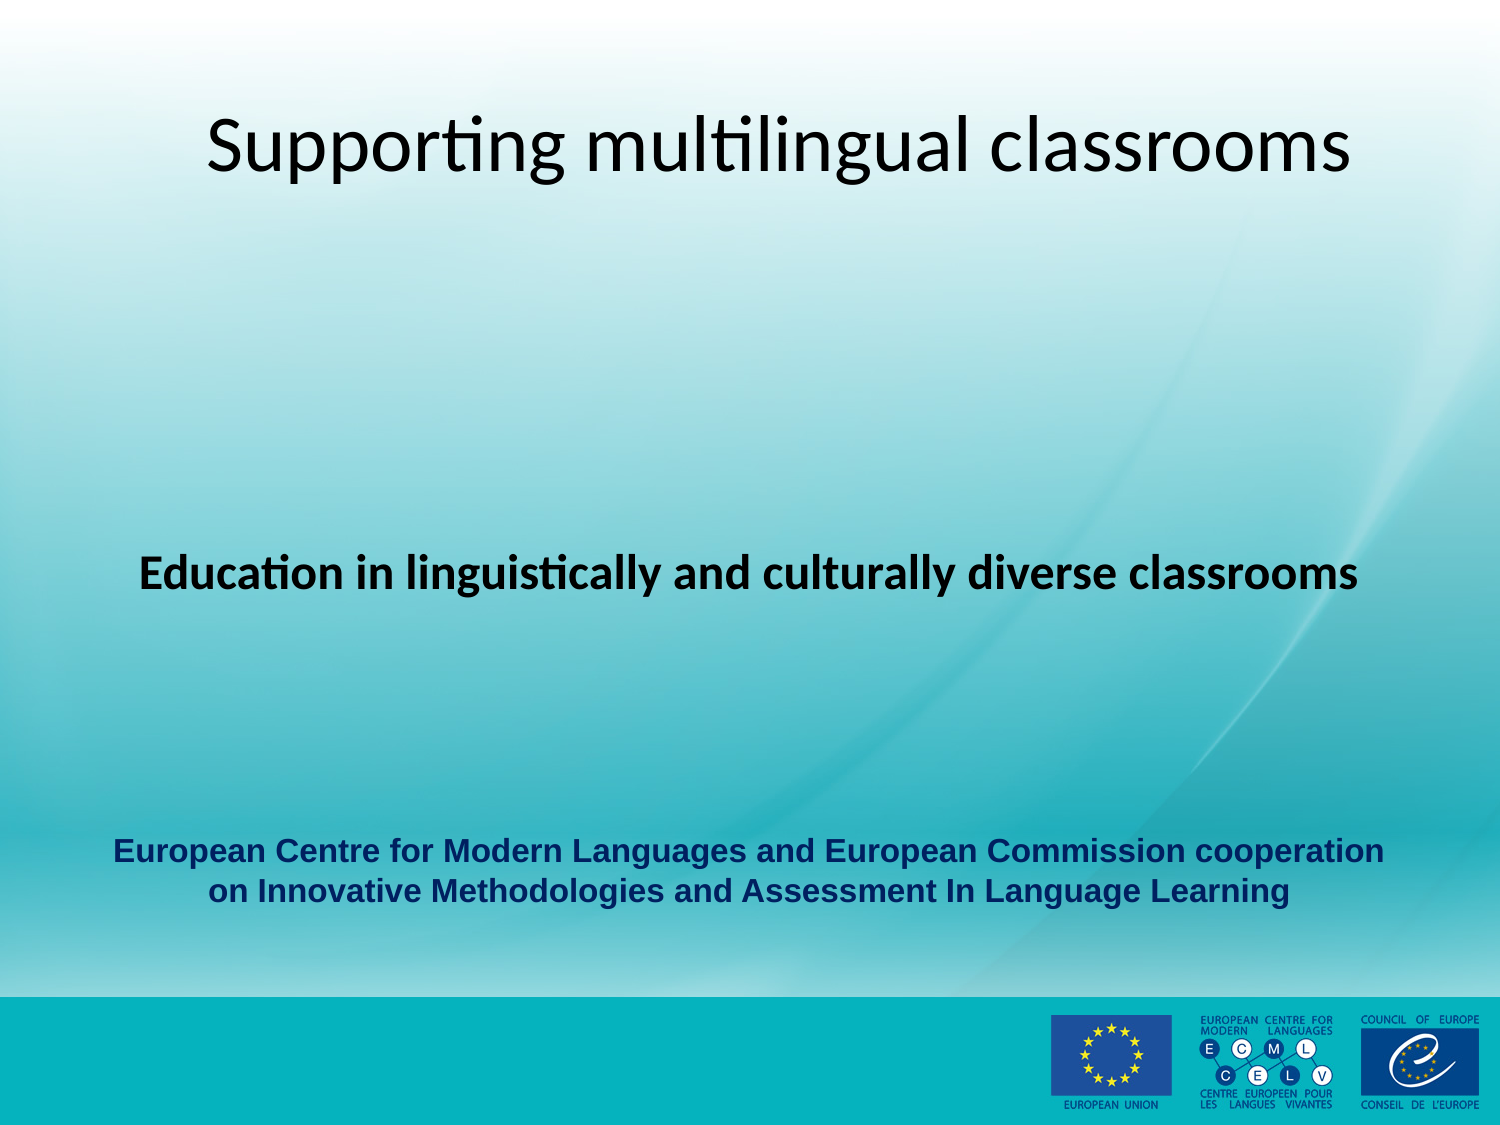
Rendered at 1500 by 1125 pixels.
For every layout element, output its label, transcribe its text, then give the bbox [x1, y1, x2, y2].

list European Centre for Modern Languages and European Commission cooperation on Innovative Methodologies and Assessment In Language Learning [75, 262, 1425, 1005]
picture [0, 0, 1500, 1125]
title Supporting multilingual classrooms [135, 45, 1425, 233]
text_box Education in linguistically and culturally diverse classrooms [123, 532, 1388, 607]
